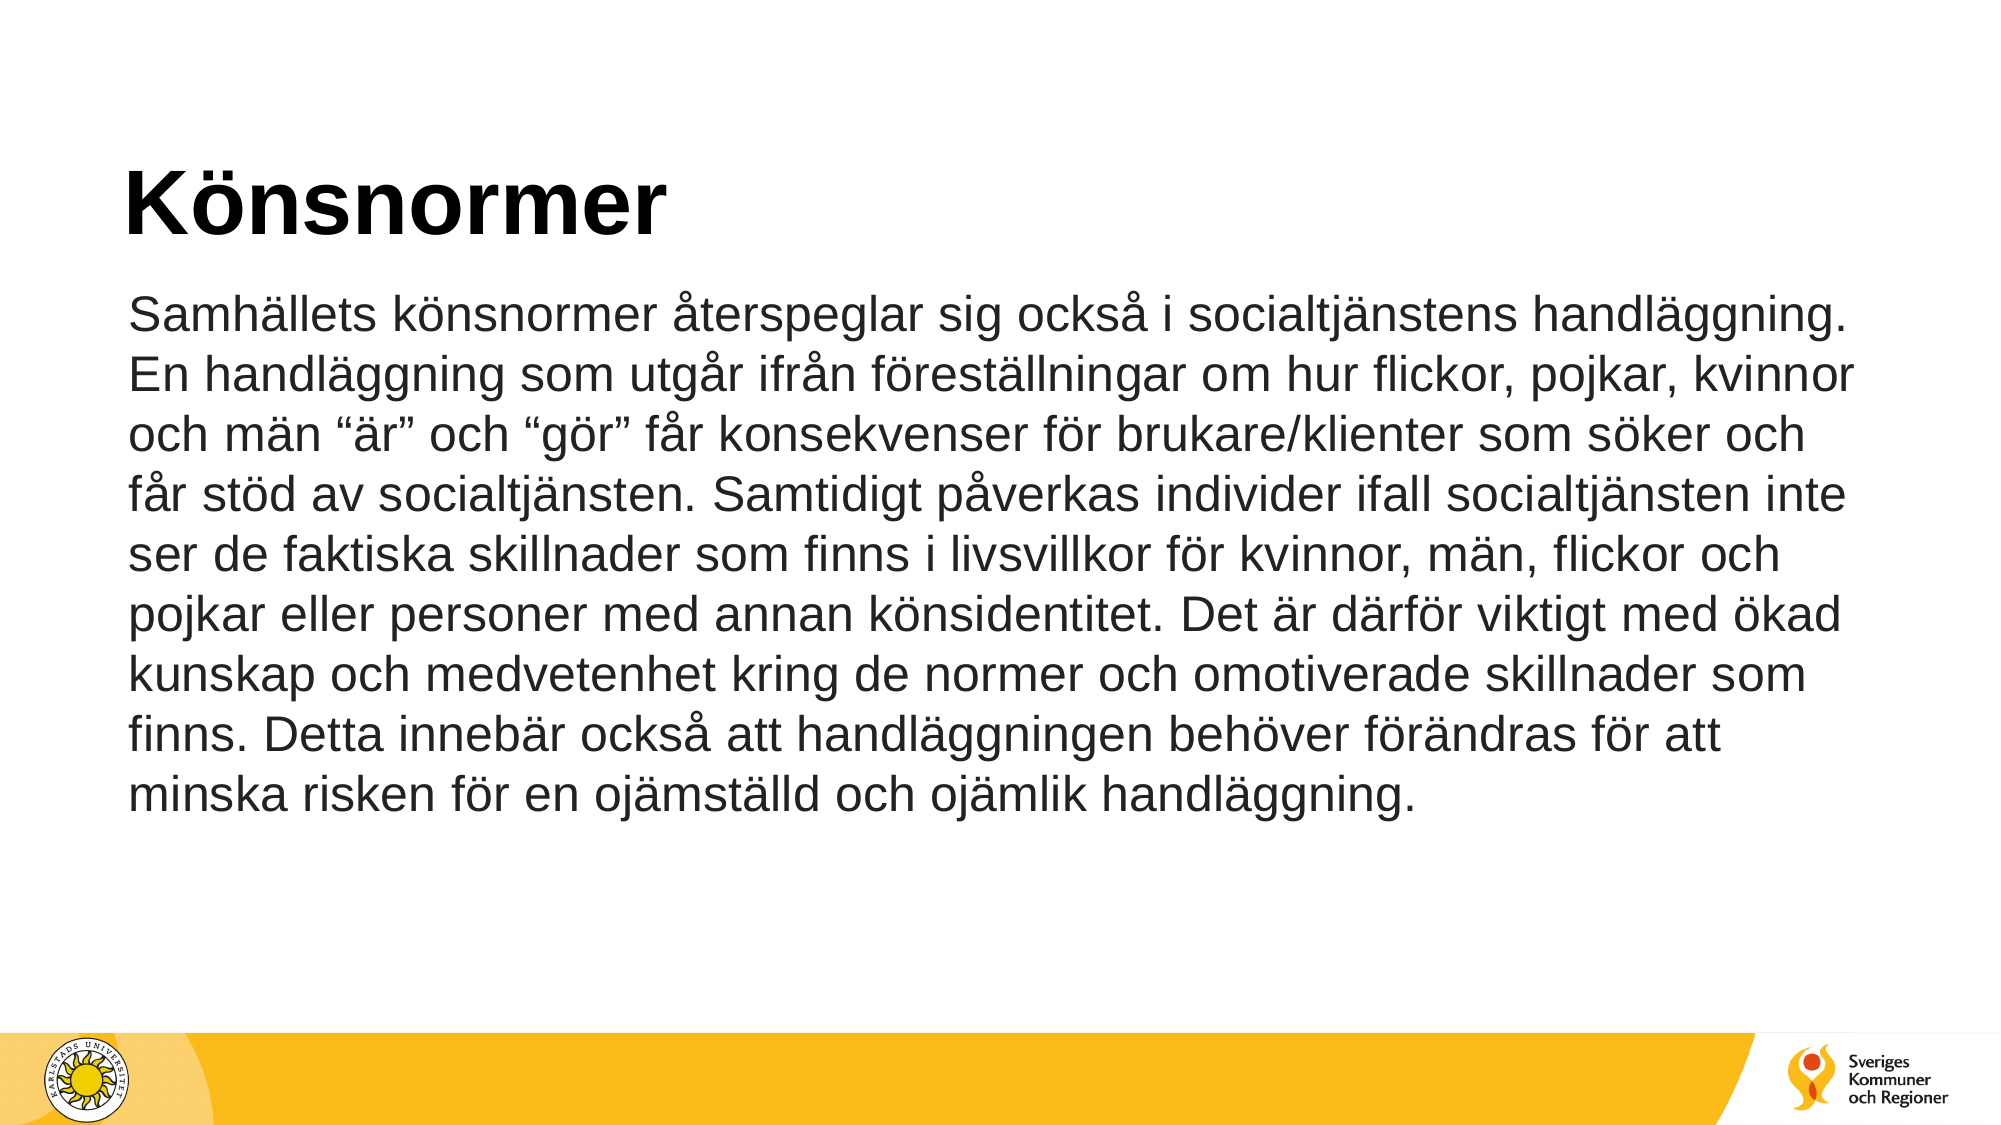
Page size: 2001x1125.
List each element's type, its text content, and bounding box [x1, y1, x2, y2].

list Samhällets könsnormer återspeglar sig också i socialtjänstens handläggning. En handläggning som utgår ifrån föreställningar om hur flickor, pojkar, kvinnor och män “är” och “gör” får konsekvenser för brukare/klienter som söker och får stöd av socialtjänsten. Samtidigt påverkas individer ifall socialtjänsten inte ser de faktiska skillnader som finns i livsvillkor för kvinnor, män, flickor och pojkar eller personer med annan könsidentitet. Det är därför viktigt med ökad kunskap och medvetenhet kring de normer och omotiverade skillnader som finns. Detta innebär också att handläggningen behöver förändras för att minska risken för en ojämställd och ojämlik handläggning. [108, 273, 1891, 1023]
picture [0, 0, 2000, 1125]
title Könsnormer [108, 143, 1686, 273]
